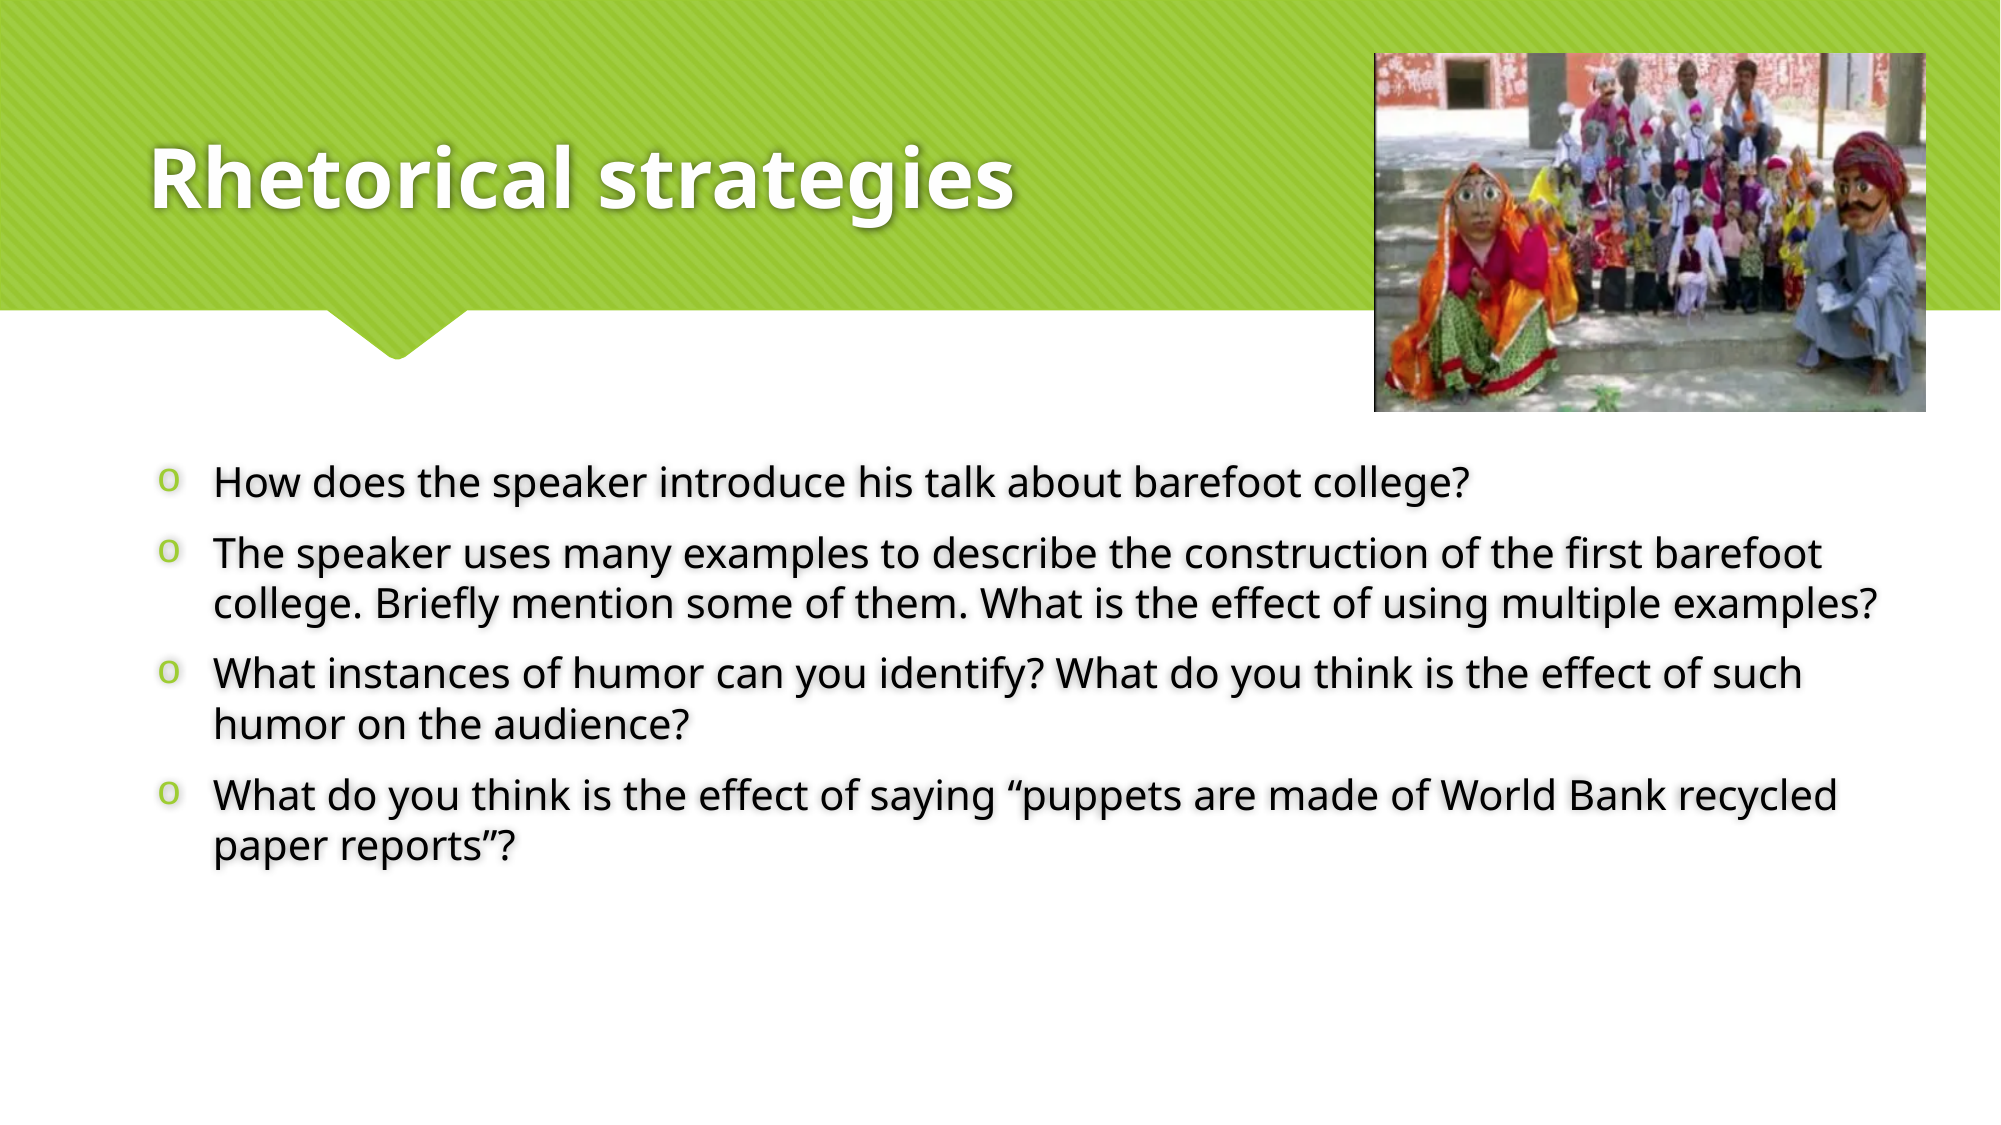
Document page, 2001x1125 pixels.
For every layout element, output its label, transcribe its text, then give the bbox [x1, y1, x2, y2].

picture [1374, 53, 1926, 412]
list How does the speaker introduce his talk about barefoot college? The speaker uses many examples to describe the construction of the first barefoot college. Briefly mention some of them. What is the effect of using multiple examples? What instances of humor can you identify? What do you think is the effect of such humor on the audience? What do you think is the effect of saying “puppets are made of World Bank recycled paper reports”? [141, 358, 1926, 1037]
title Rhetorical strategies [132, 73, 1374, 233]
